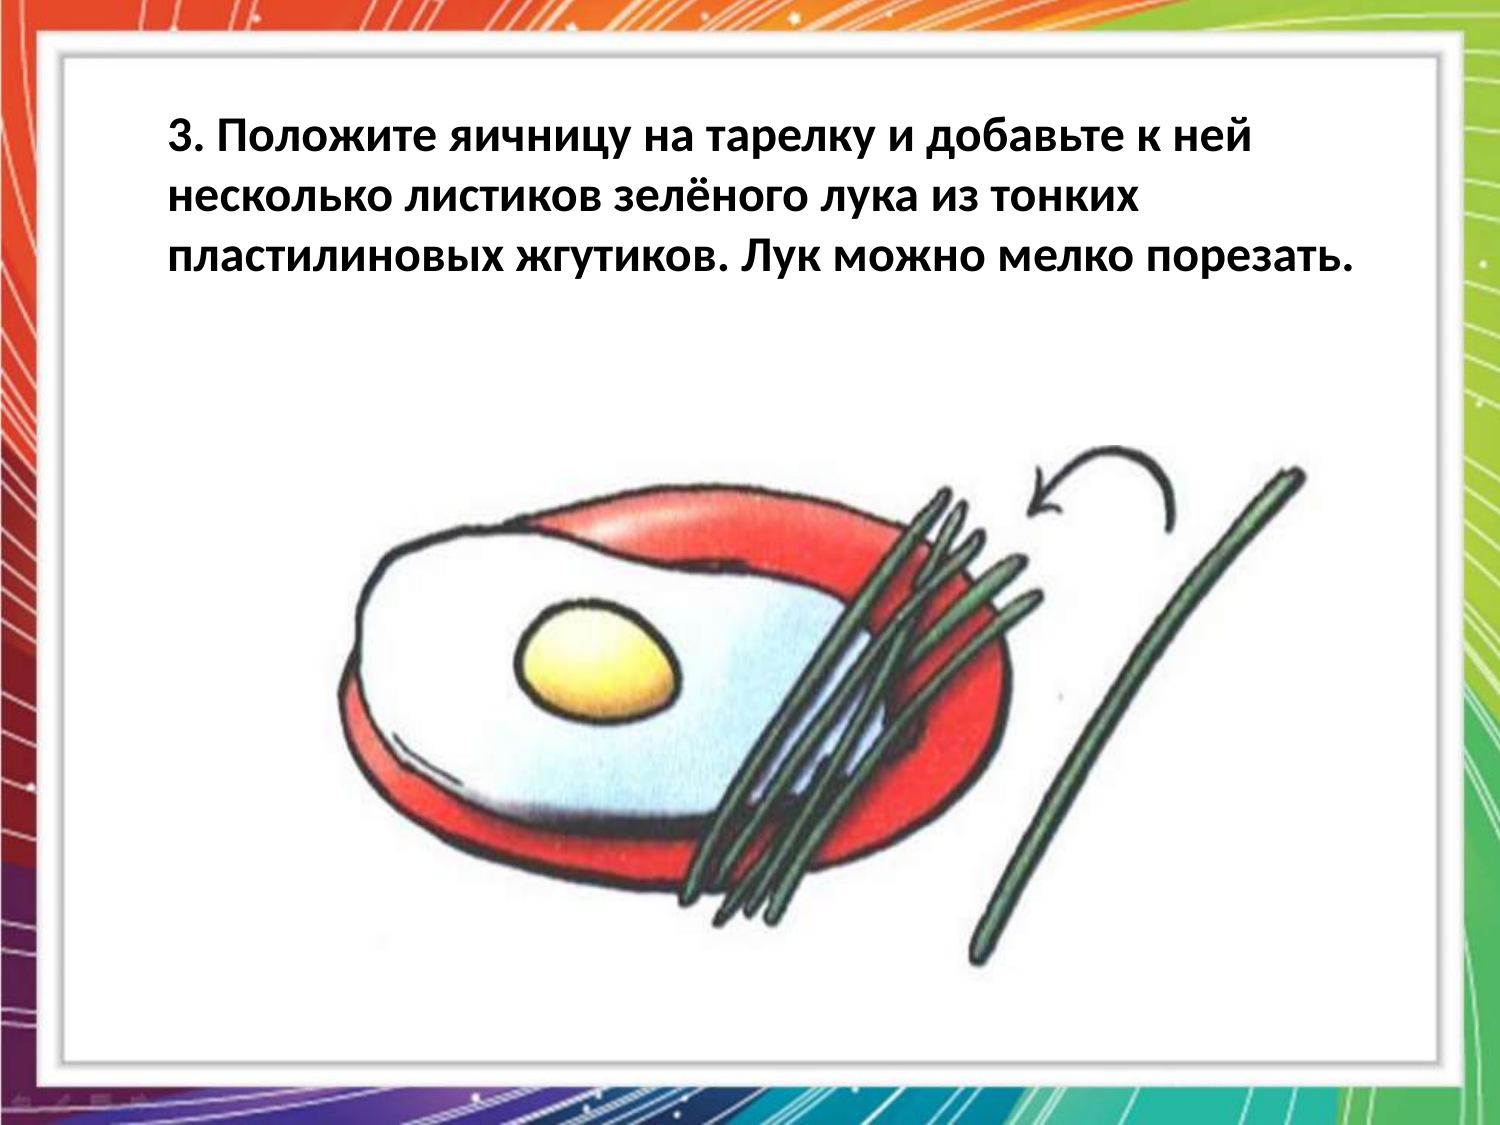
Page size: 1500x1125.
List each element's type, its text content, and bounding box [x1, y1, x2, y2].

picture [0, 0, 1500, 1125]
text_box 3. Положите яичницу на тарелку и добавьте к ней несколько листиков зелёного лука из тонких пластилиновых жгутиков. Лук можно мелко порезать. [152, 93, 1372, 289]
